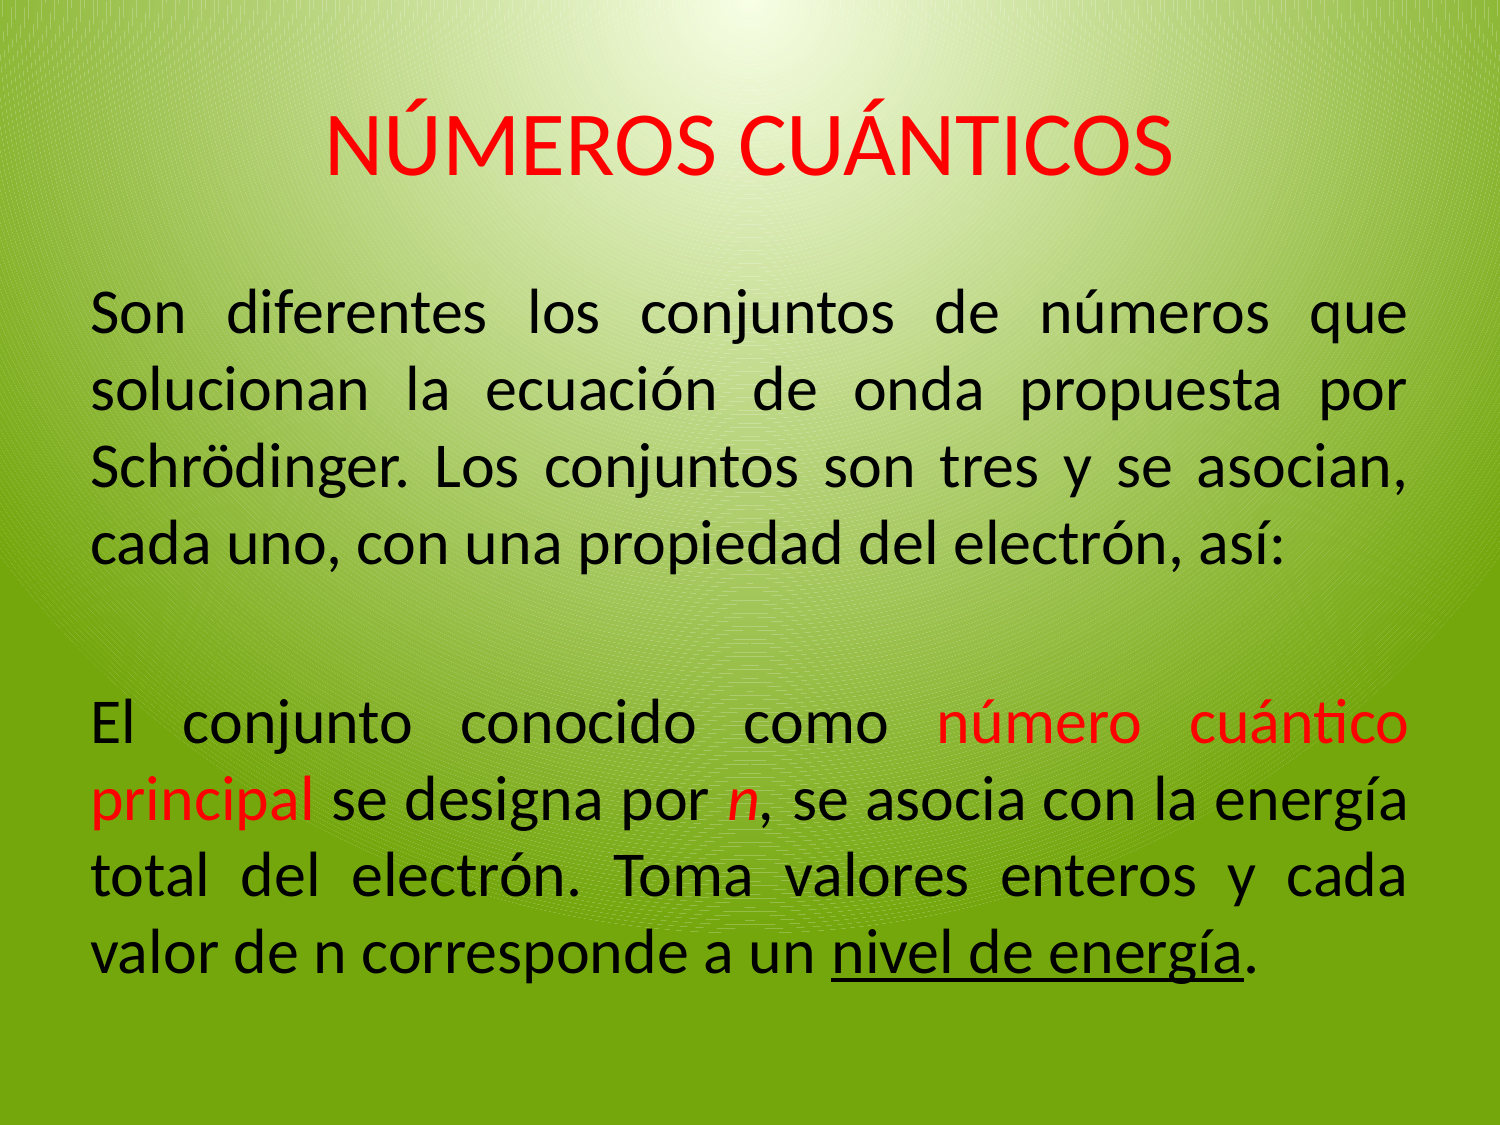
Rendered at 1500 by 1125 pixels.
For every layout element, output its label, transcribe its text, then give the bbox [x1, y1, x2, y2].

list Son diferentes los conjuntos de números que solucionan la ecuación de onda propuesta por Schrödinger. Los conjuntos son tres y se asocian, cada uno, con una propiedad del electrón, así: El conjunto conocido como número cuántico principal se designa por n, se asocia con la energía total del electrón. Toma valores enteros y cada valor de n corresponde a un nivel de energía. [75, 262, 1425, 1005]
title NÚMEROS CUÁNTICOS [75, 45, 1425, 233]
